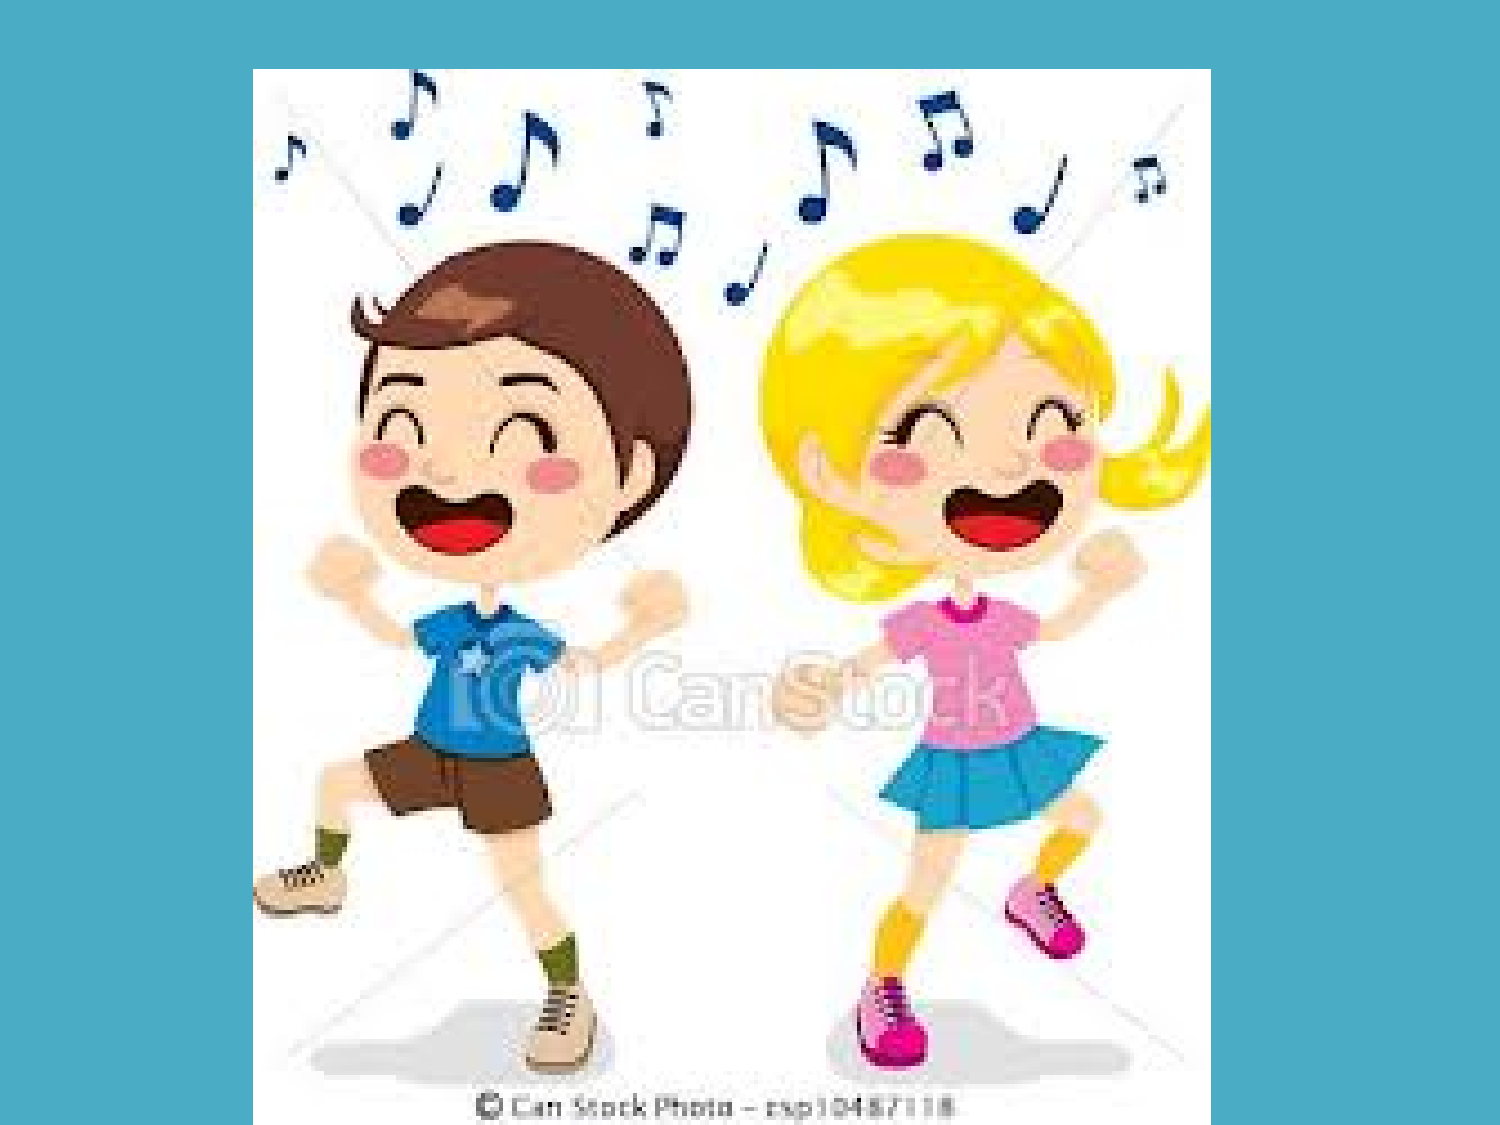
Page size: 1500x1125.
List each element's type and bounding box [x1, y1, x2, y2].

list [253, 69, 1211, 1125]
